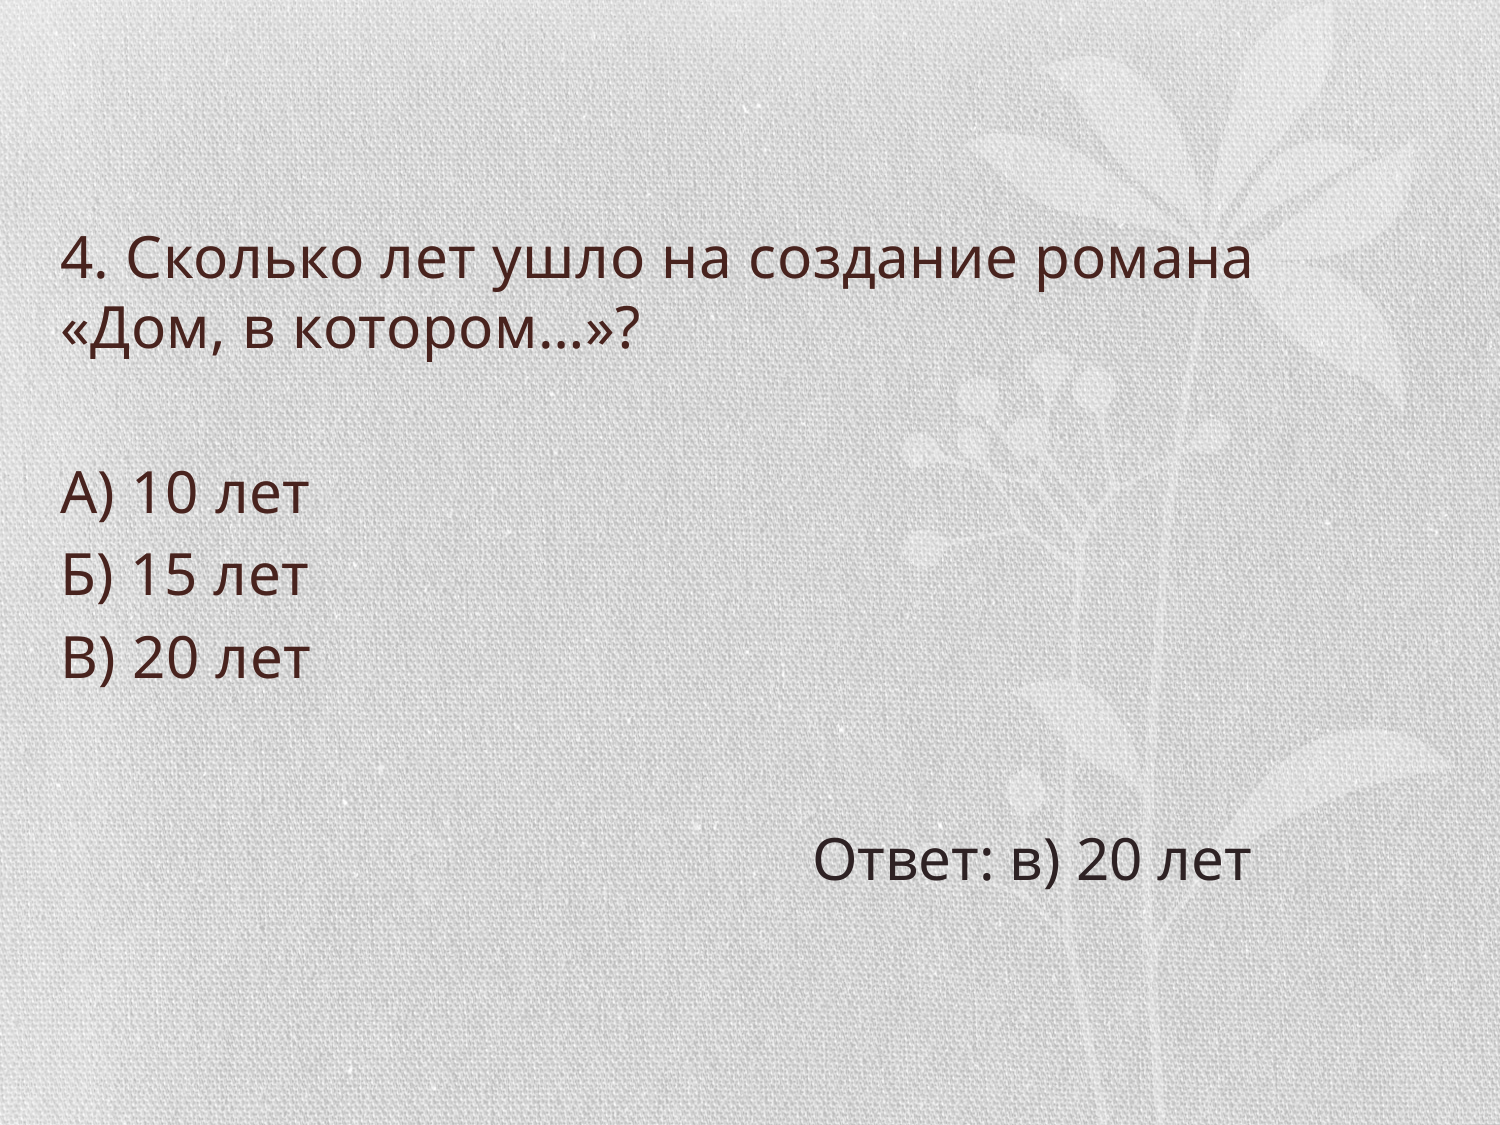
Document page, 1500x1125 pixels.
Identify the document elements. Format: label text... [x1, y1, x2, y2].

list 4. Сколько лет ушло на создание романа «Дом, в котором…»? А) 10 лет Б) 15 лет В) 20 лет [45, 213, 1455, 1023]
text_box Ответ: в) 20 лет [797, 814, 1329, 900]
